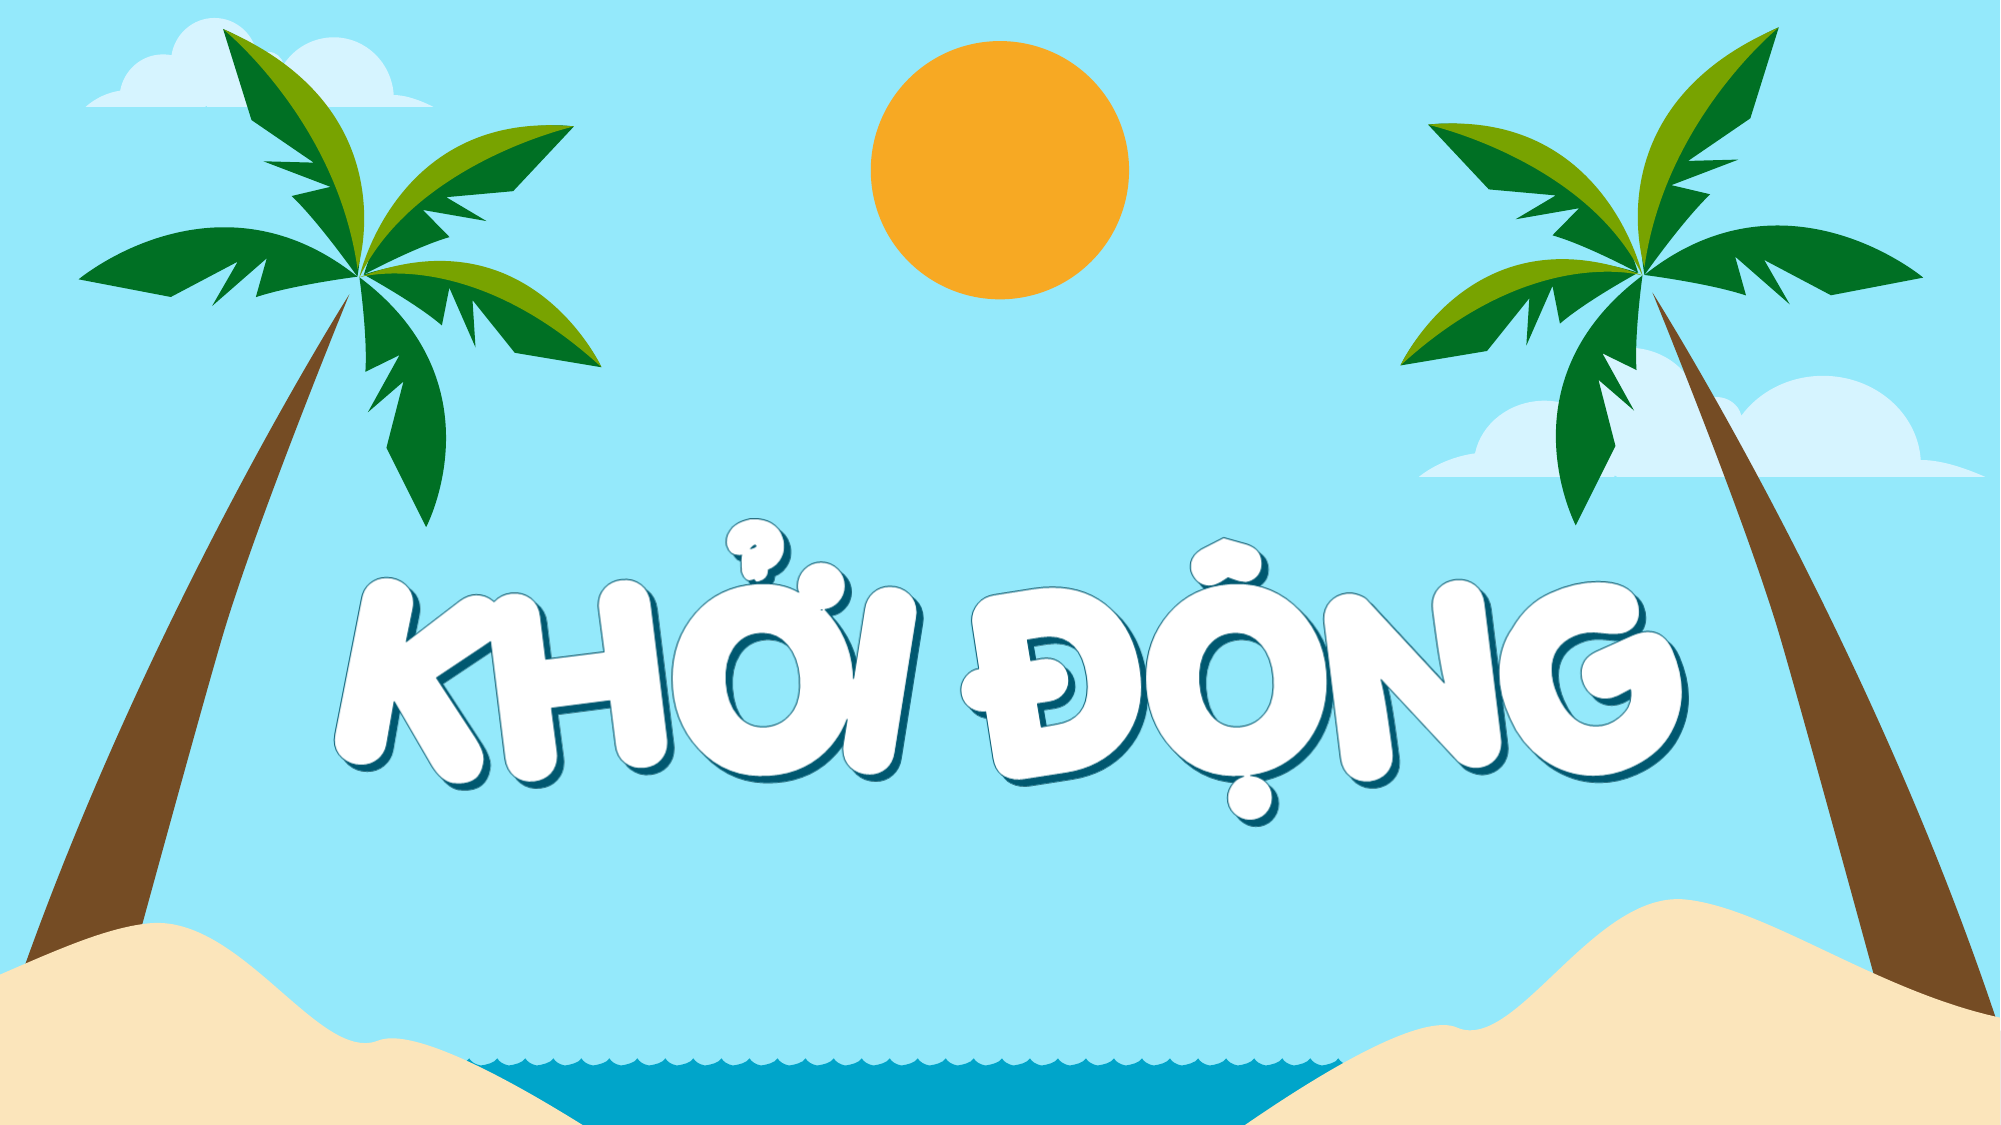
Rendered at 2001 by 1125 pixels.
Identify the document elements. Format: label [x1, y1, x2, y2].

picture [228, 284, 1798, 1066]
